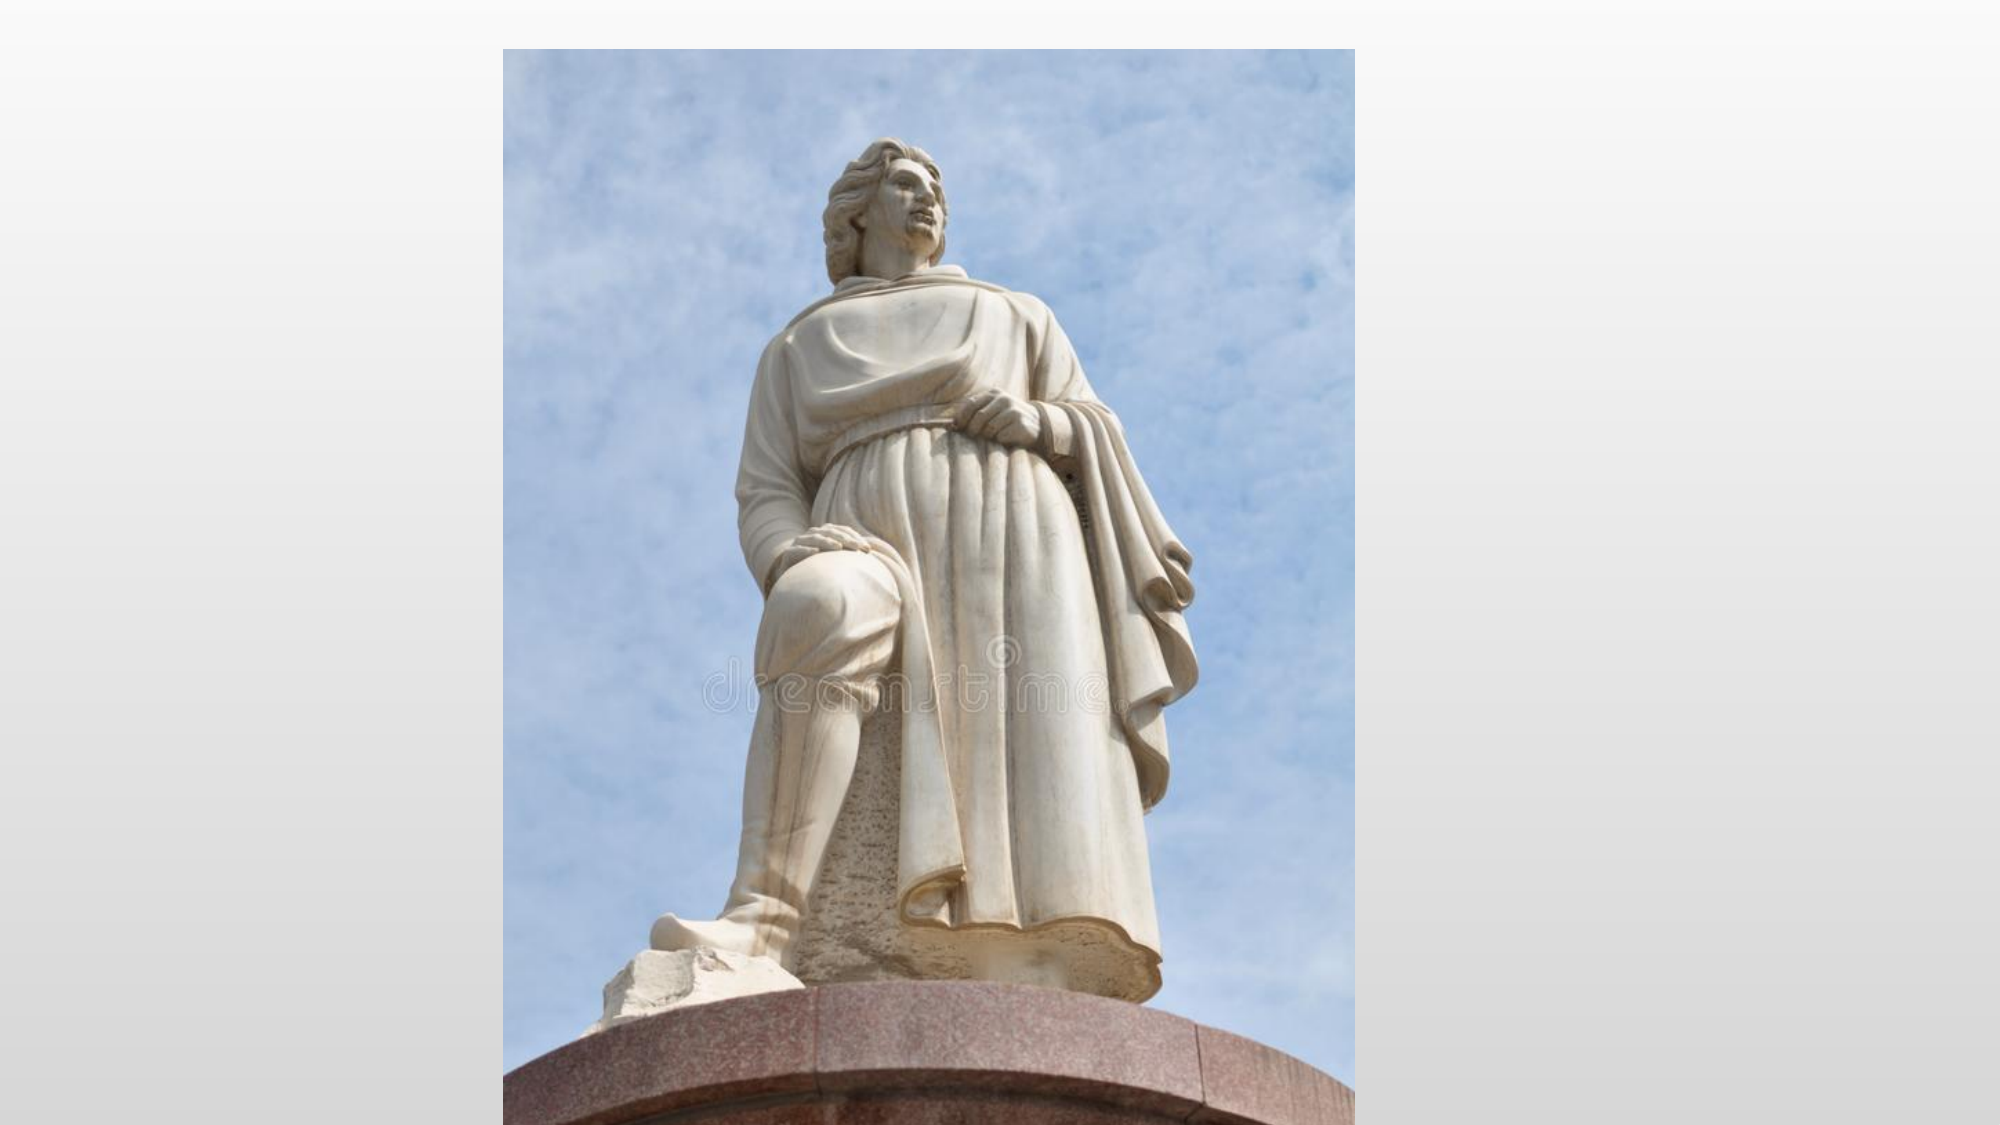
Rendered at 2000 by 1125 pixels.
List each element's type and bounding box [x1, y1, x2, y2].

list [503, 49, 1355, 1125]
